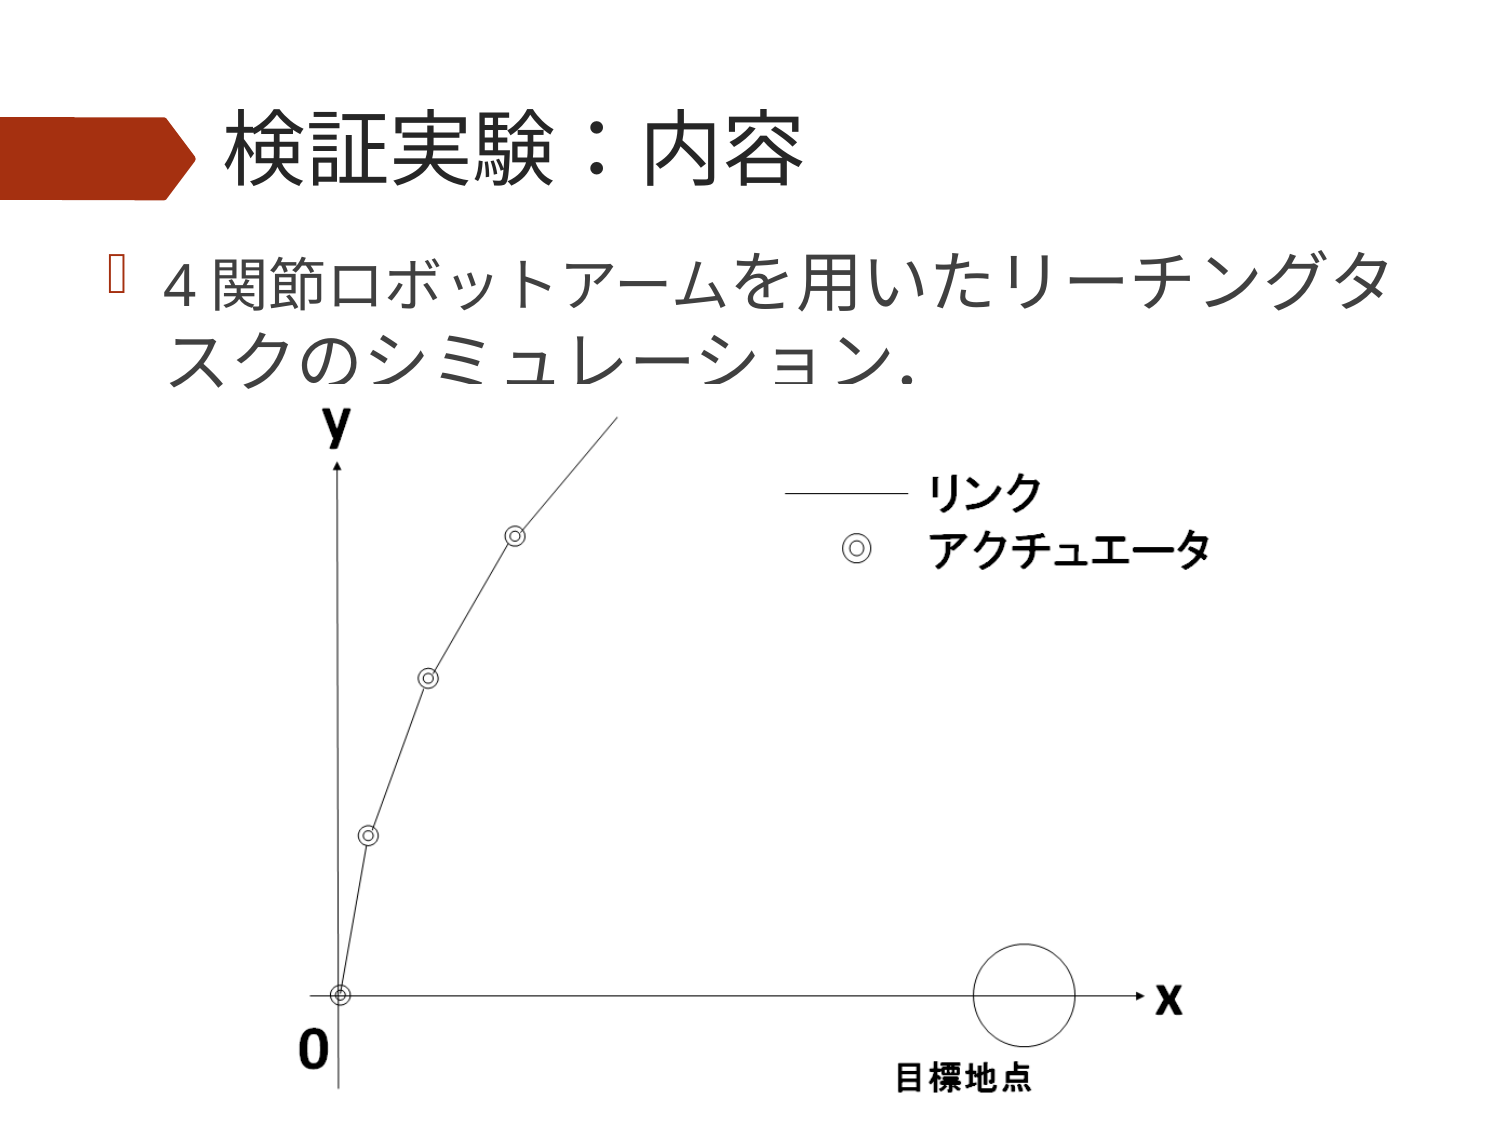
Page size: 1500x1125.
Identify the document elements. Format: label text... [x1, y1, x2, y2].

title 検証実験：内容 [207, 88, 1416, 201]
list 4関節ロボットアームを用いたリーチングタスクのシミュレーション． [92, 231, 1416, 995]
picture [263, 384, 1244, 1125]
